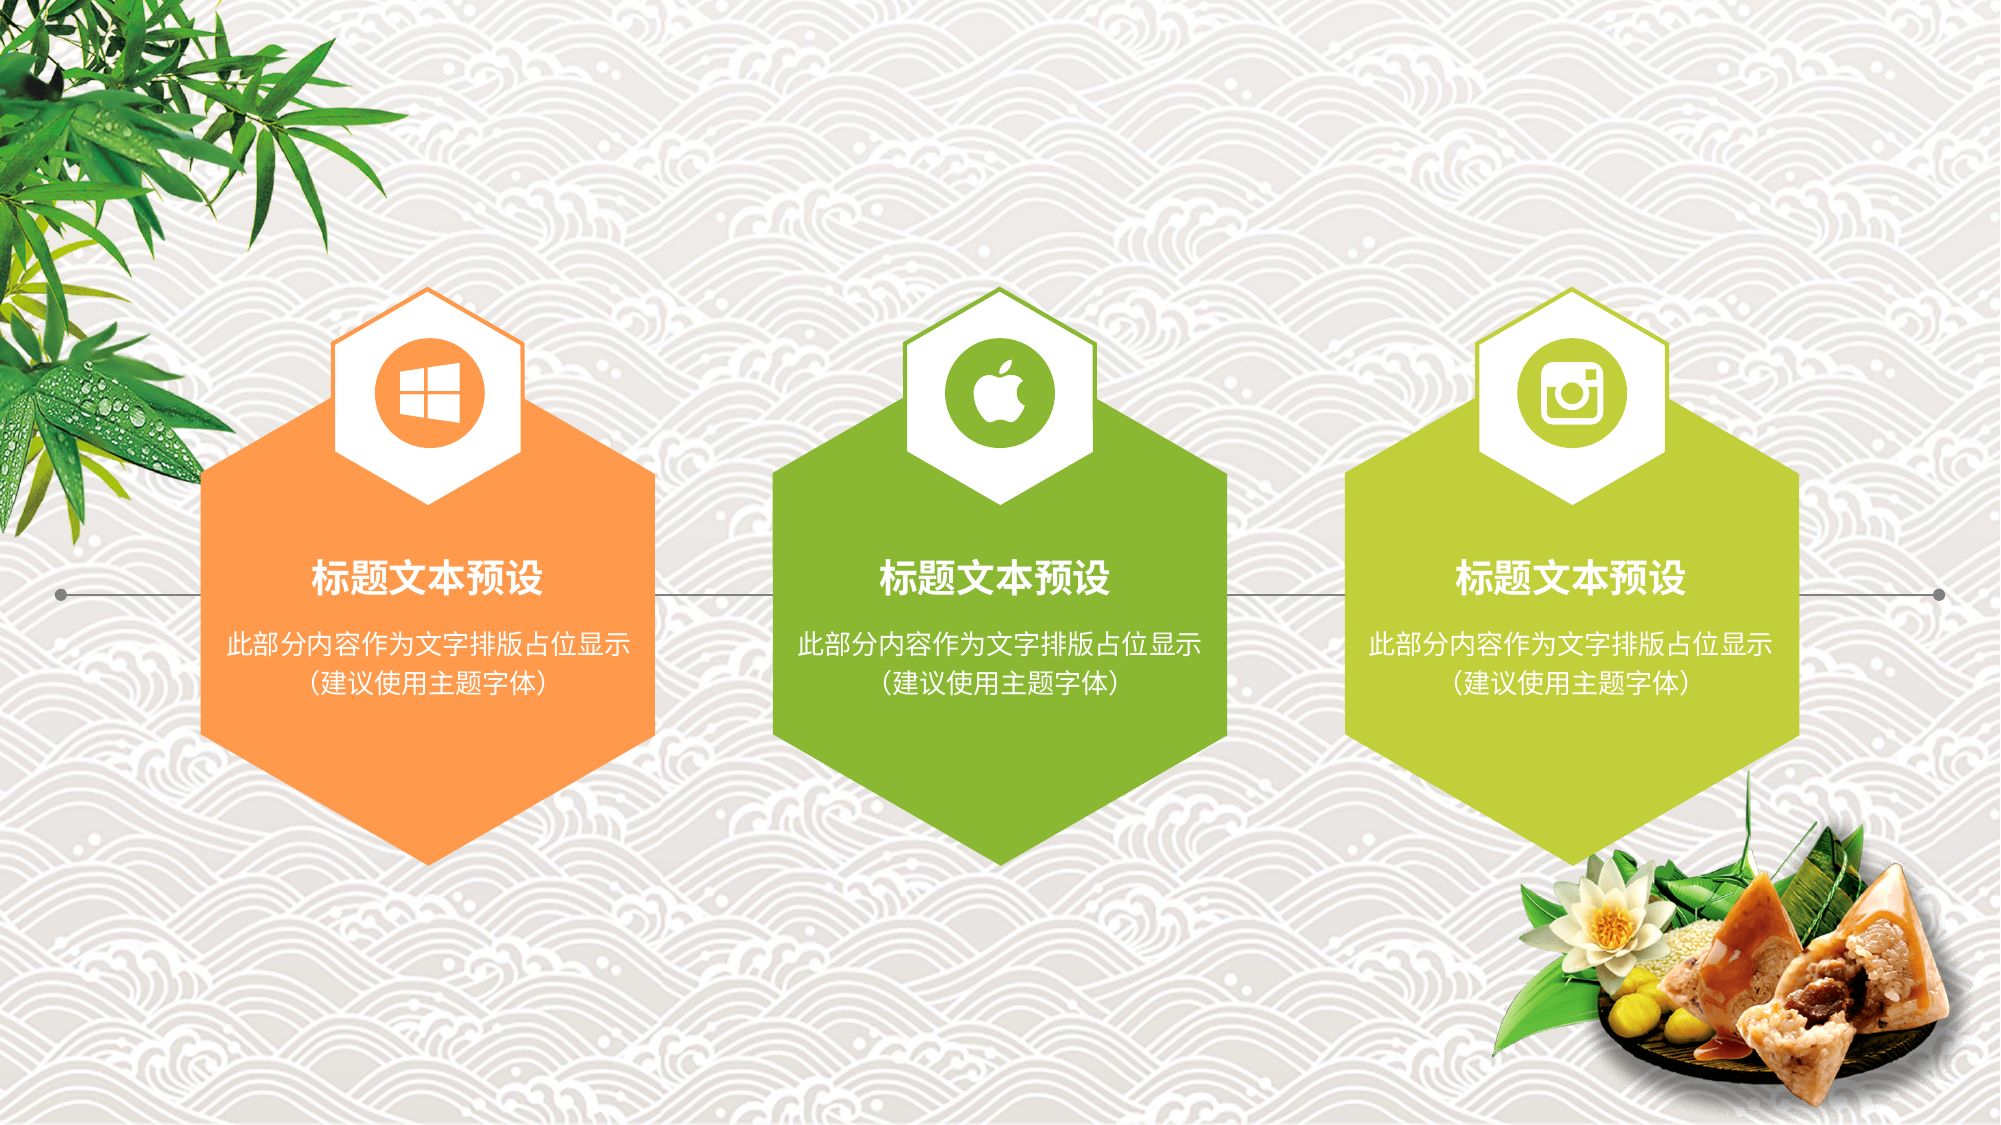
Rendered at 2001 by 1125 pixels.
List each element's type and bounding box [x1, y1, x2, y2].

picture [0, 0, 2000, 1125]
text_box [60, 303, 1940, 829]
